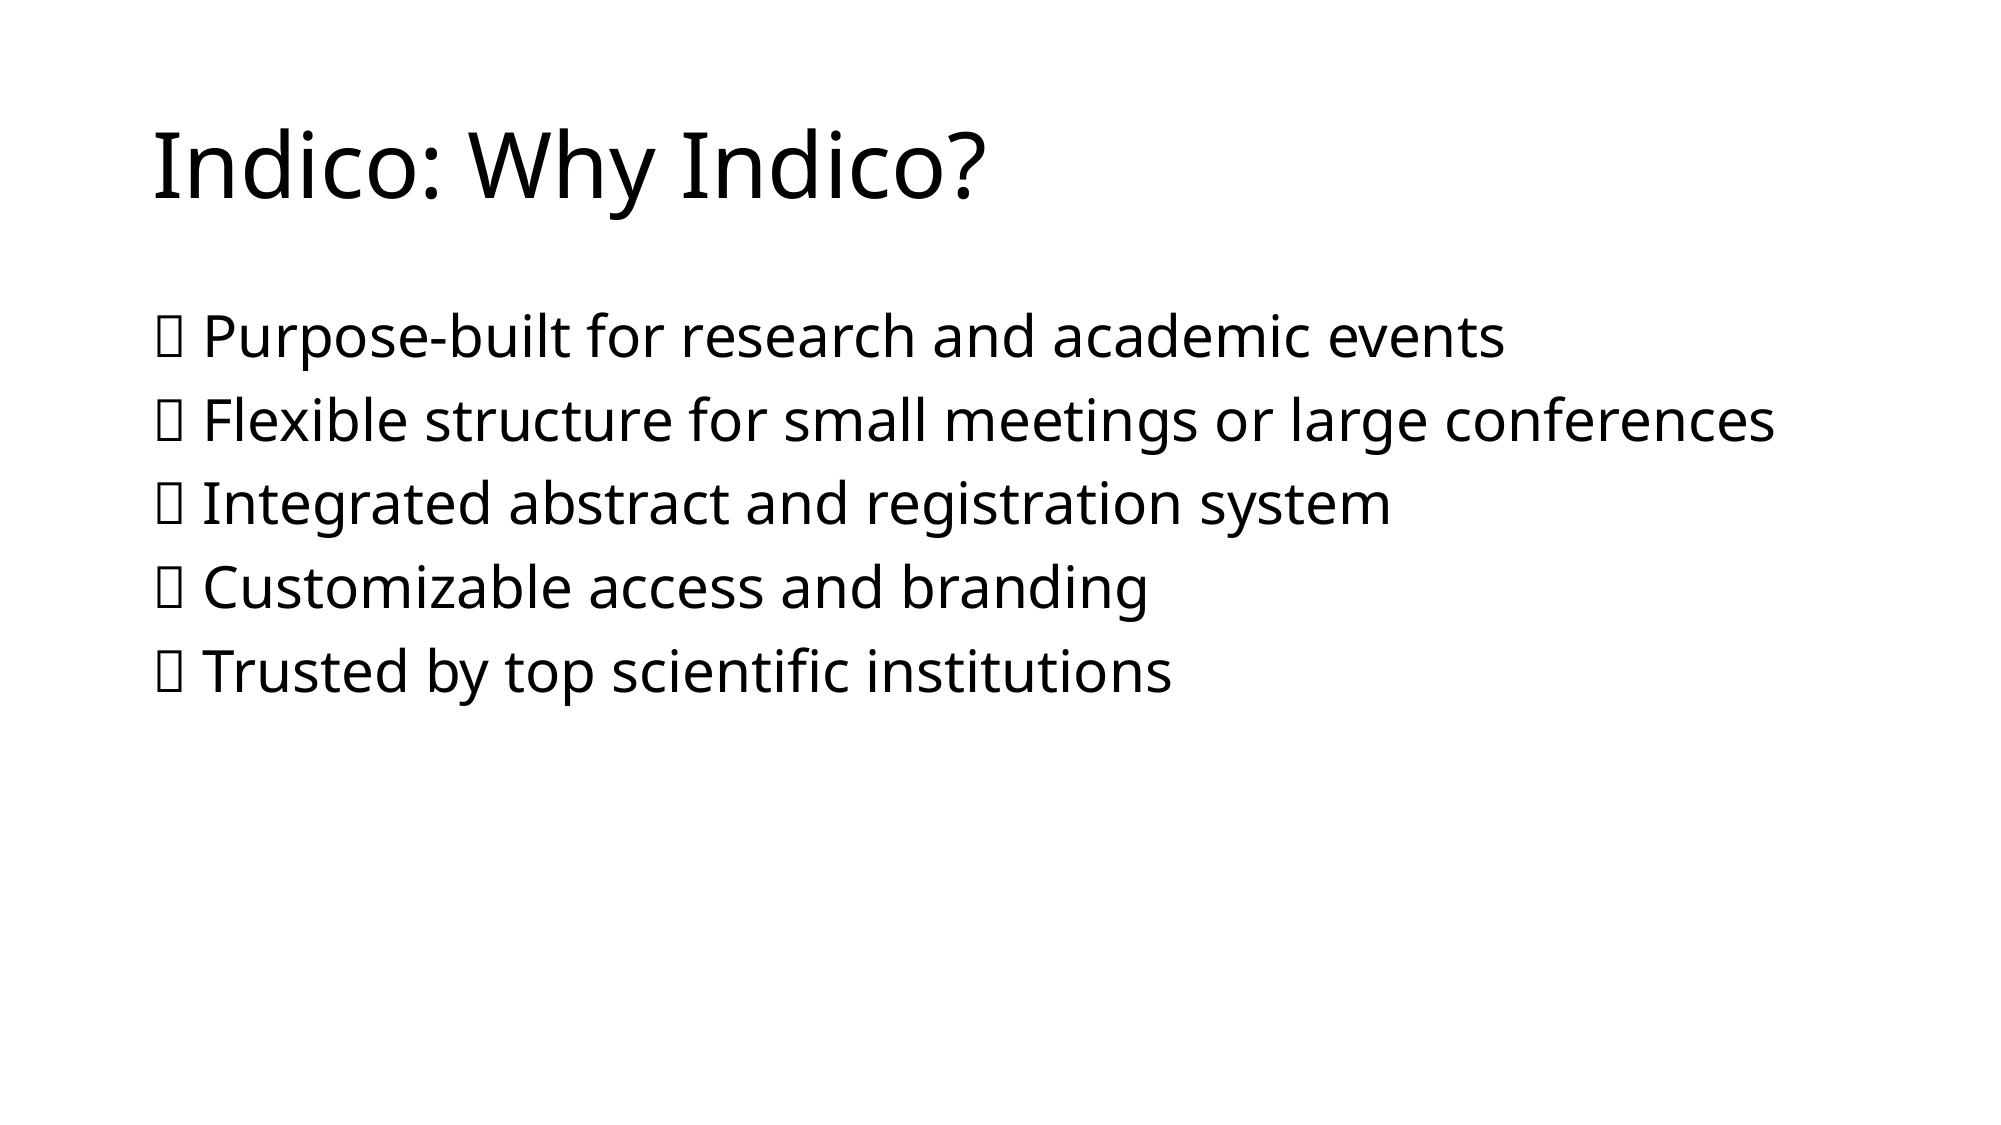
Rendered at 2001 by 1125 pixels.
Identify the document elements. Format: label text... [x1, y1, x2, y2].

list ✅ Purpose-built for research and academic events ✅ Flexible structure for small meetings or large conferences ✅ Integrated abstract and registration system ✅ Customizable access and branding ✅ Trusted by top scientific institutions [137, 299, 1863, 1014]
title Indico: Why Indico? [137, 59, 1863, 278]
